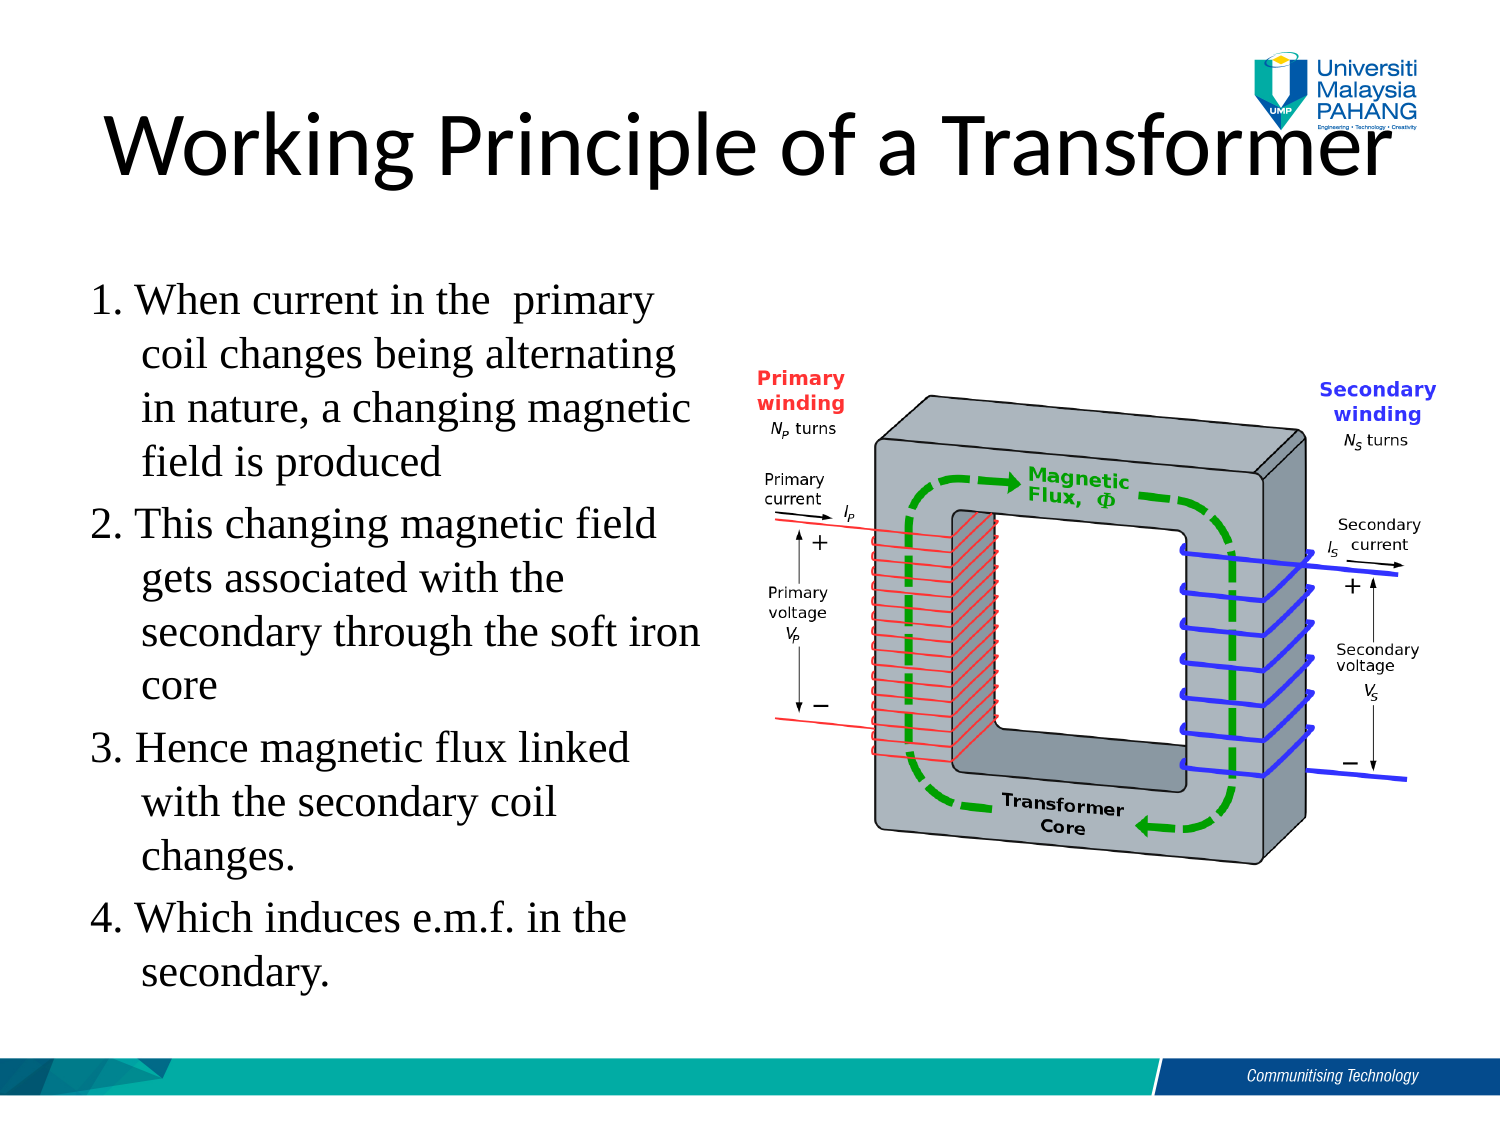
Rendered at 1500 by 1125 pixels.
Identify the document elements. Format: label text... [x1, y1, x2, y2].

title Working Principle of a Transformer [75, 45, 1425, 233]
picture [0, 0, 1500, 1125]
list 1. When current in the primary coil changes being alternating in nature, a changing magnetic field is produced 2. This changing magnetic field gets associated with the secondary through the soft iron core 3. Hence magnetic flux linked with the secondary coil changes. 4. Which induces e.m.f. in the secondary. [75, 262, 738, 1005]
